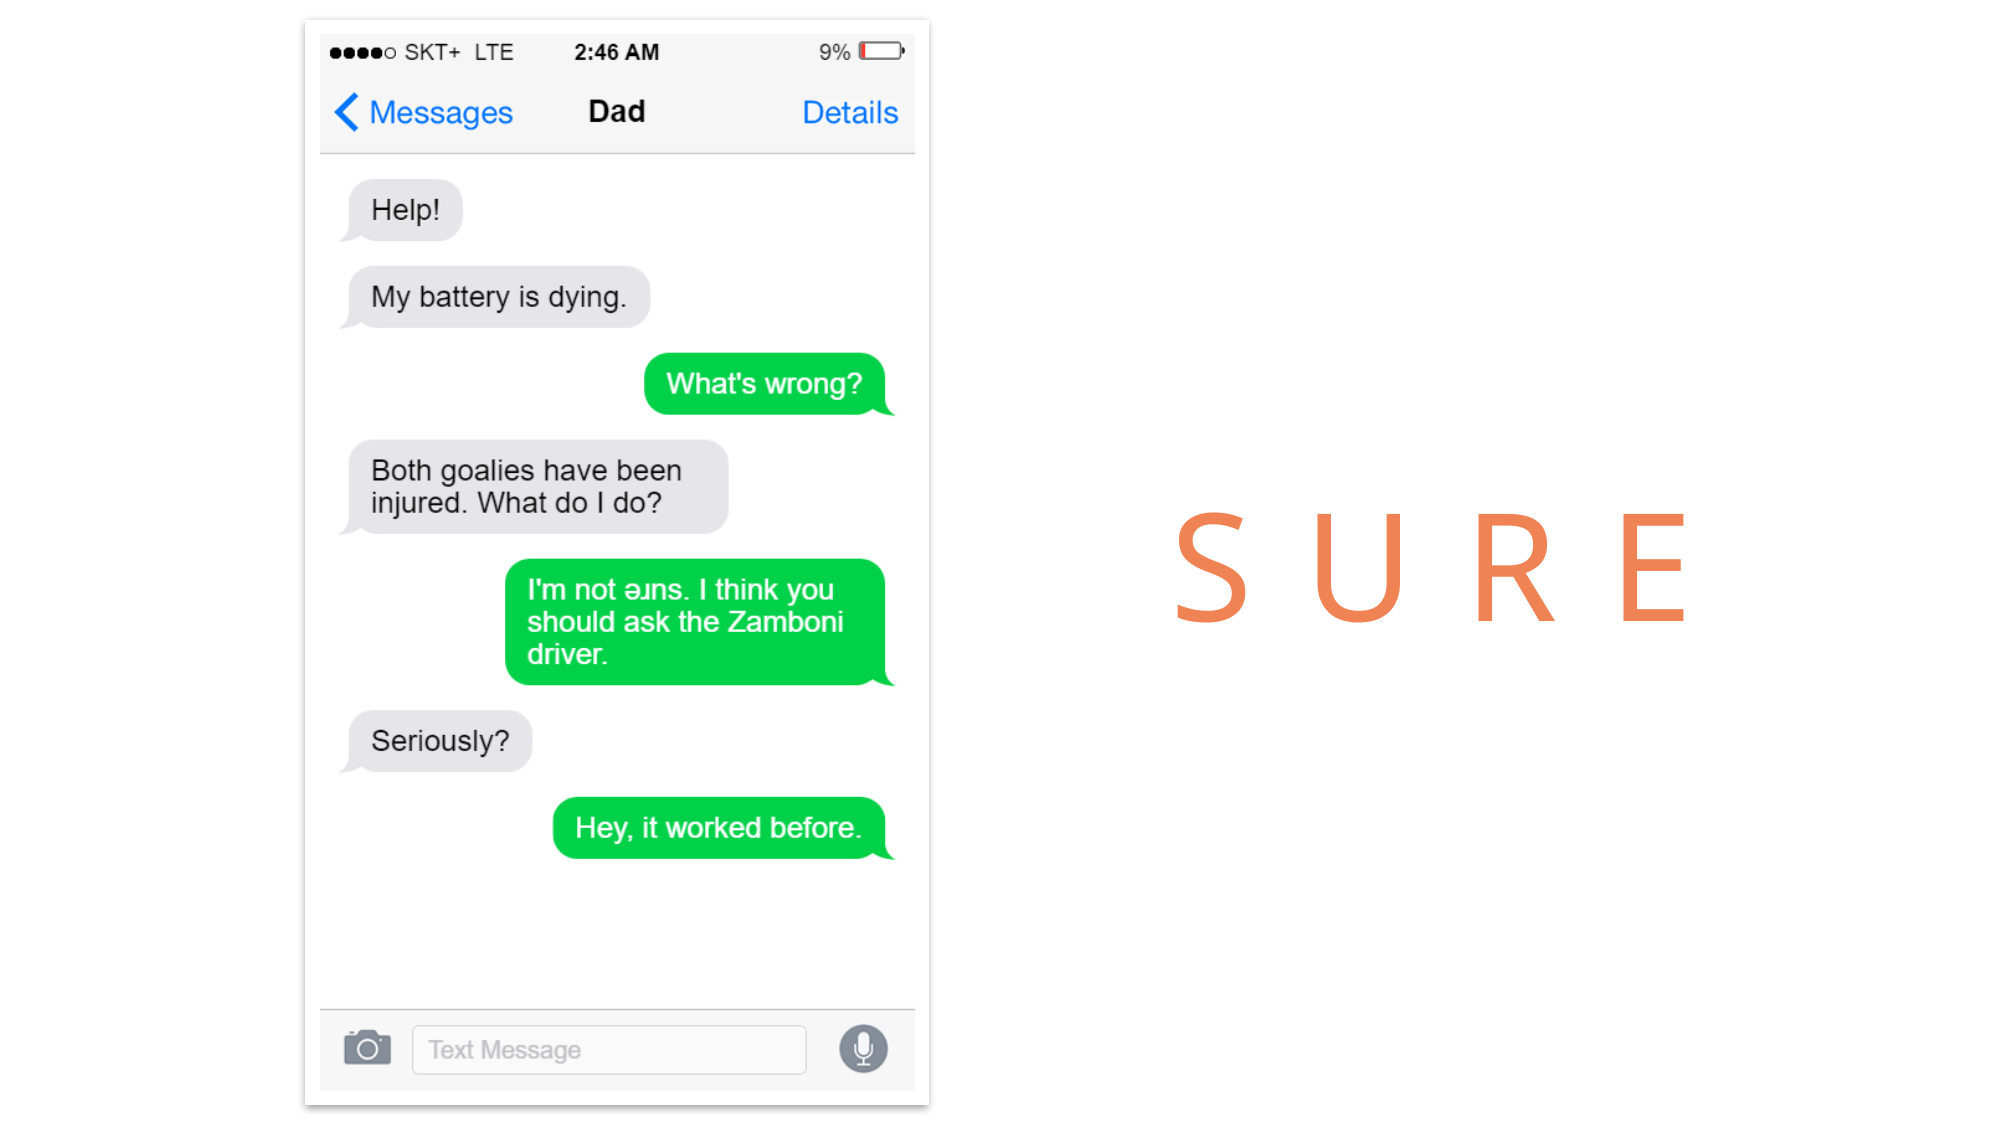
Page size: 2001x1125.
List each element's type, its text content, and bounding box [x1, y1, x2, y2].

picture [319, 34, 915, 1091]
text_box S U R E [1155, 463, 1709, 659]
